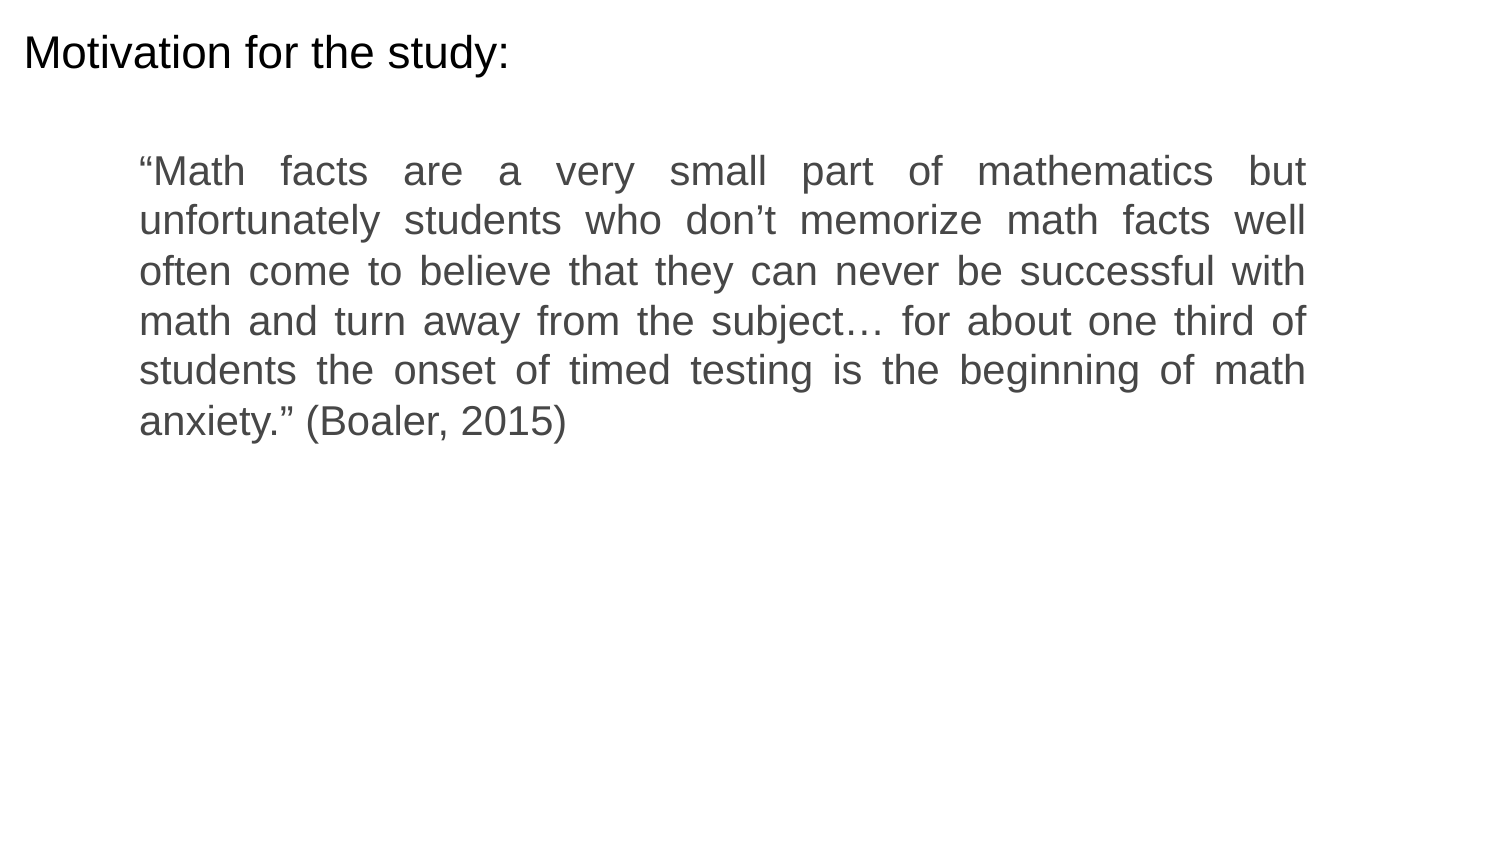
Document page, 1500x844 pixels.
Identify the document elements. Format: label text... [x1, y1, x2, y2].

text_box Motivation for the study: [8, 7, 883, 108]
text_box “Math facts are a very small part of mathematics but unfortunately students who don’t memorize math facts well often come to believe that they can never be successful with math and turn away from the subject… for about one third of students the onset of timed testing is the beginning of math anxiety.” (Boaler, 2015) [124, 128, 1322, 515]
